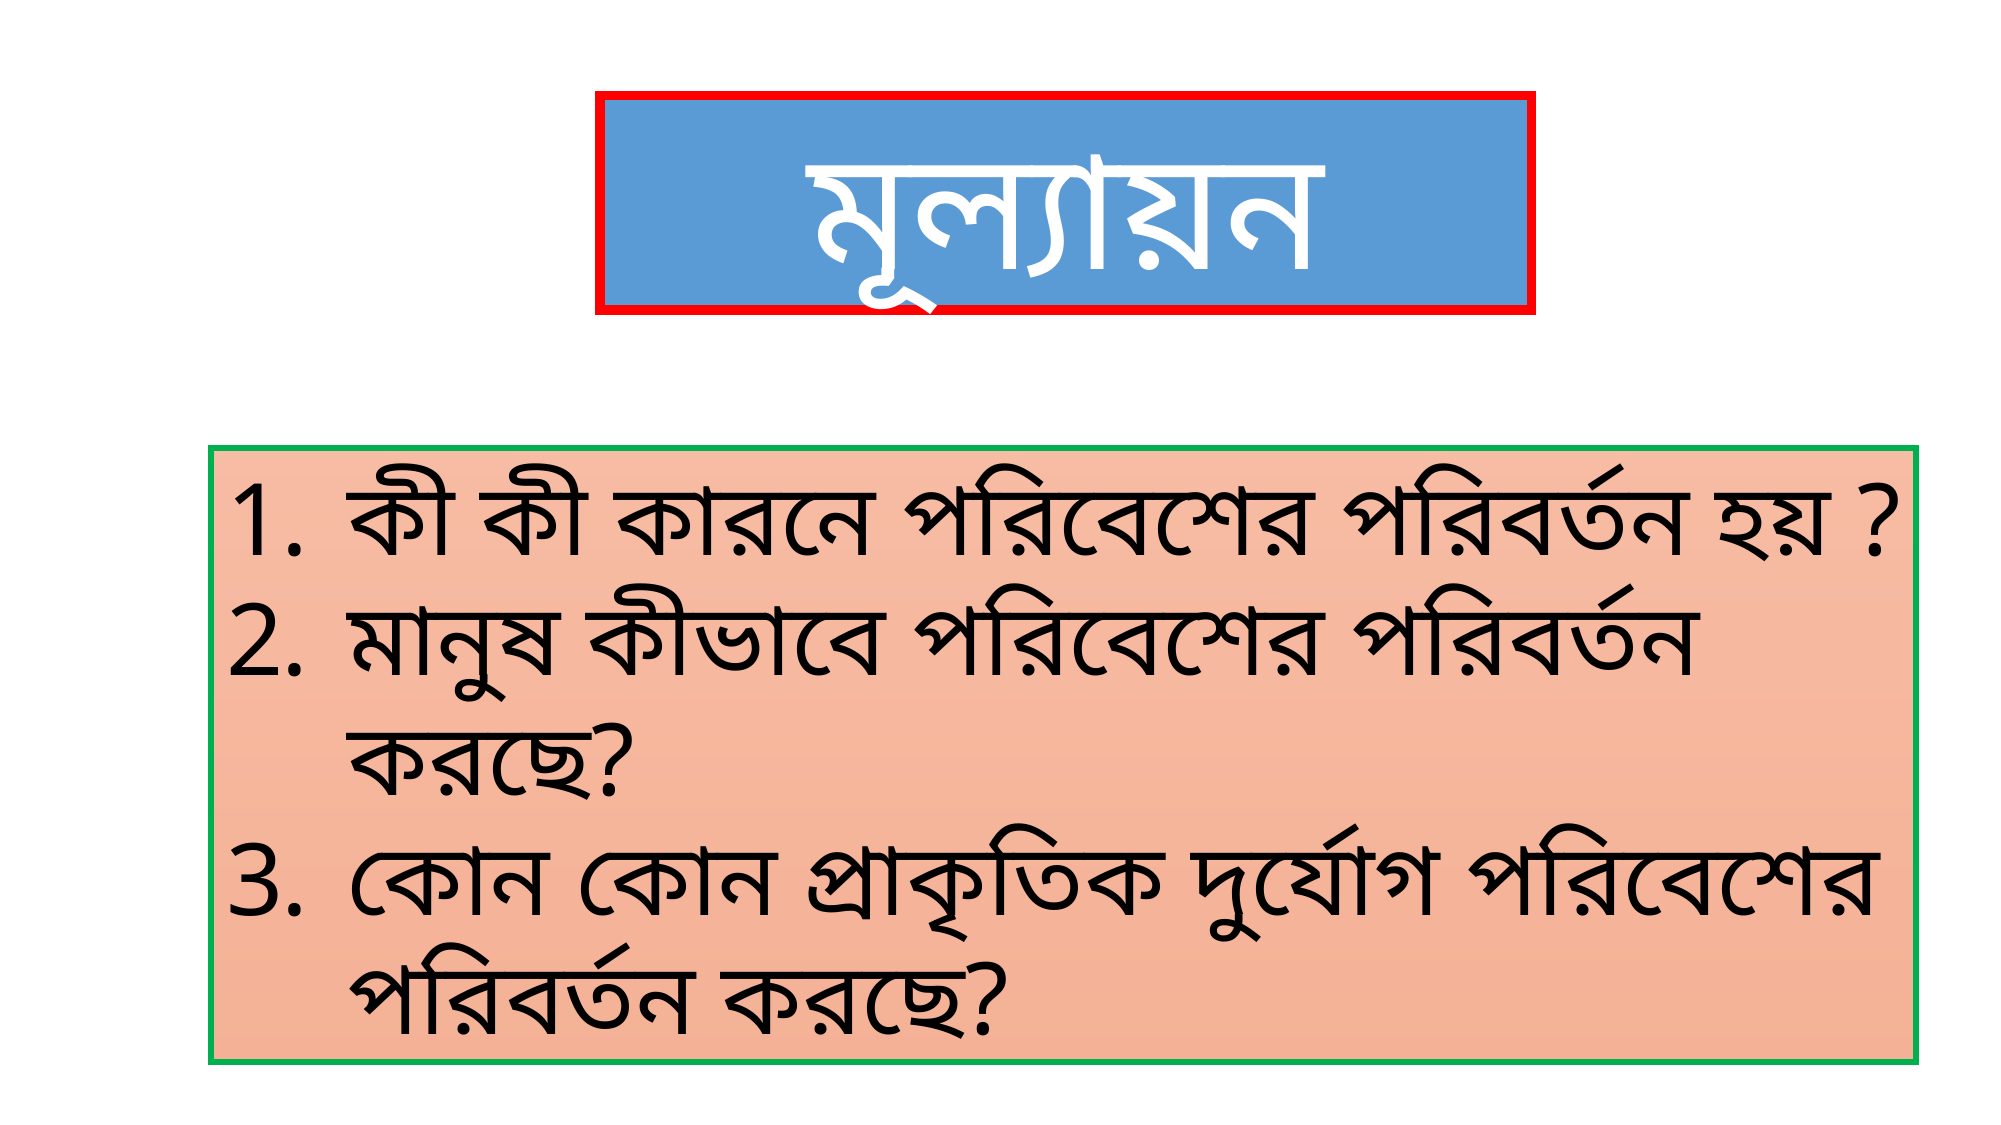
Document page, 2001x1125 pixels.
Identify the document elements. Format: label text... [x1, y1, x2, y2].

text_box মূল্যায়ন [599, 94, 1533, 311]
text_box কী কী কারনে পরিবেশের পরিবর্তন হয় ? মানুষ কীভাবে পরিবেশের পরিবর্তন করছে? কোন কোন প্রাকৃতিক দুর্যোগ পরিবেশের পরিবর্তন করছে? [211, 447, 1916, 1063]
